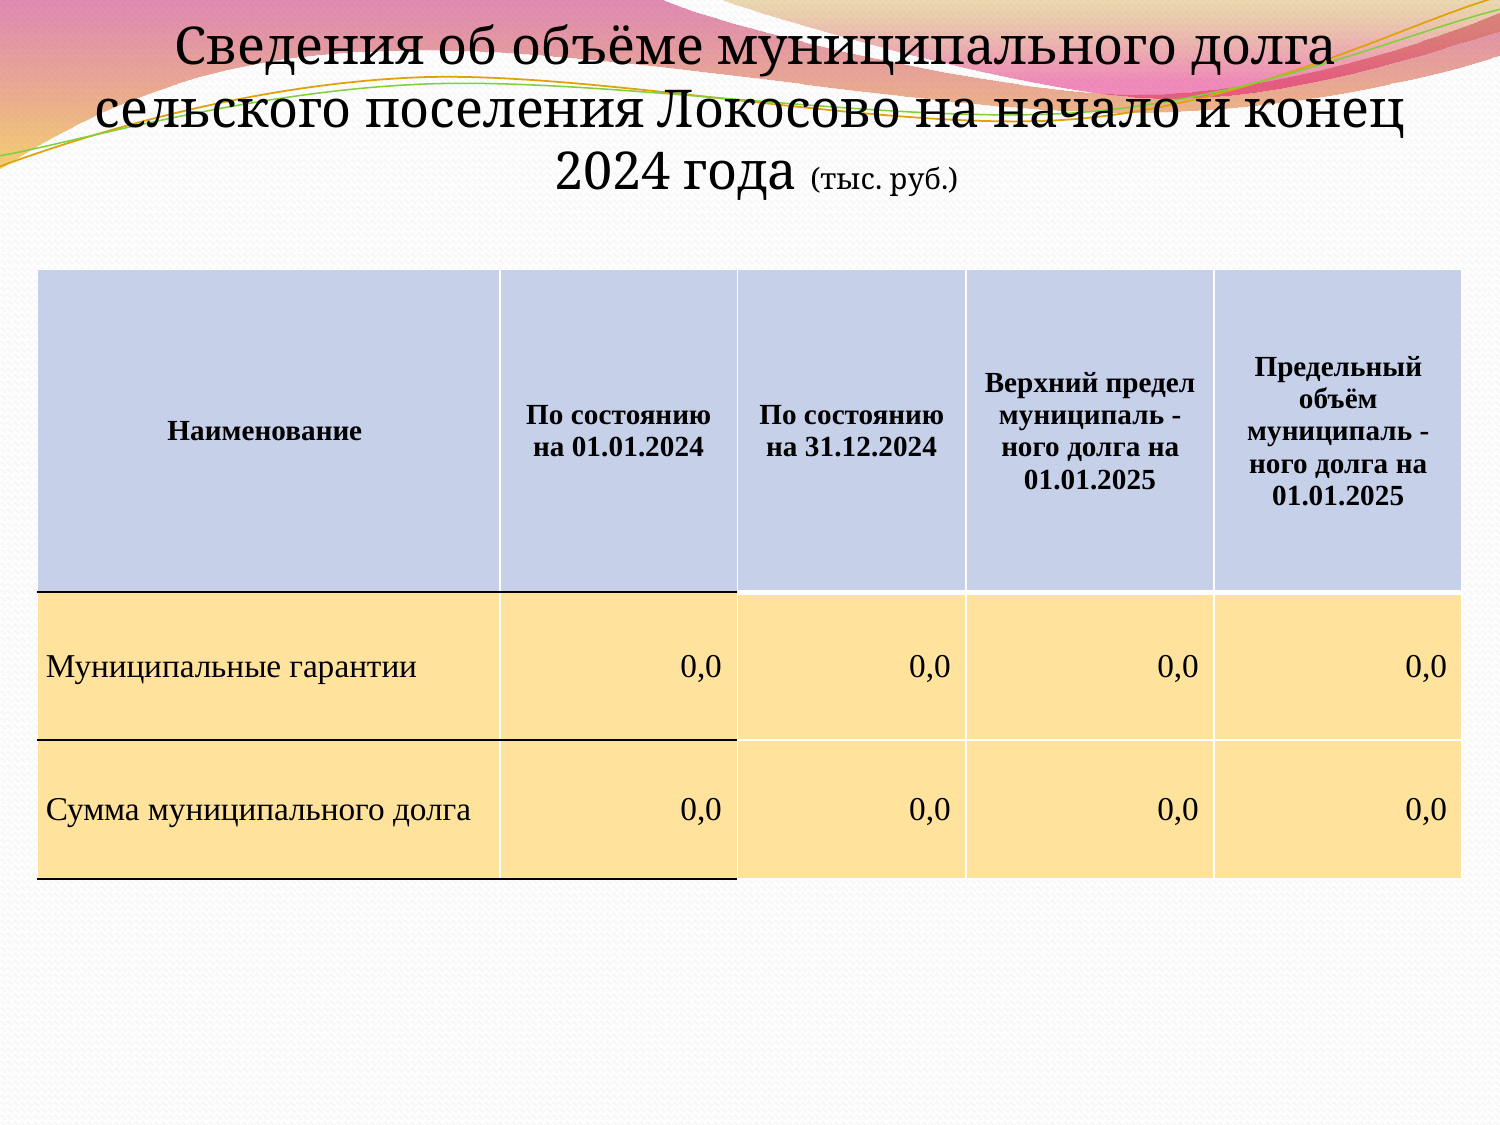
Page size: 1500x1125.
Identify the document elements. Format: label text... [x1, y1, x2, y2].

table_cell Сумма муниципального долга [38, 741, 499, 878]
table_header Предельный объём муниципаль -ного долга на 01.01.2025 [1215, 270, 1461, 590]
table_cell 0,0 [1215, 595, 1461, 739]
table_cell 0,0 [501, 593, 737, 739]
table_header Верхний предел муниципаль -ного долга на 01.01.2025 [967, 270, 1213, 590]
table_cell Муниципальные гарантии [38, 593, 499, 739]
table_cell 0,0 [738, 595, 965, 739]
table_cell 0,0 [501, 741, 737, 878]
title Сведения об объёме муниципального долга сельского поселения Локосово на начало и конец 2024 года (тыс. руб.) [62, 50, 1450, 200]
table_cell 0,0 [967, 741, 1213, 878]
table_header По состоянию на 01.01.2024 [501, 270, 737, 591]
table_cell 0,0 [967, 595, 1213, 739]
table_cell 0,0 [738, 741, 965, 878]
table_header По состоянию на 31.12.2024 [738, 270, 965, 590]
table_cell 0,0 [1215, 741, 1461, 878]
table_header Наименование [38, 270, 499, 591]
